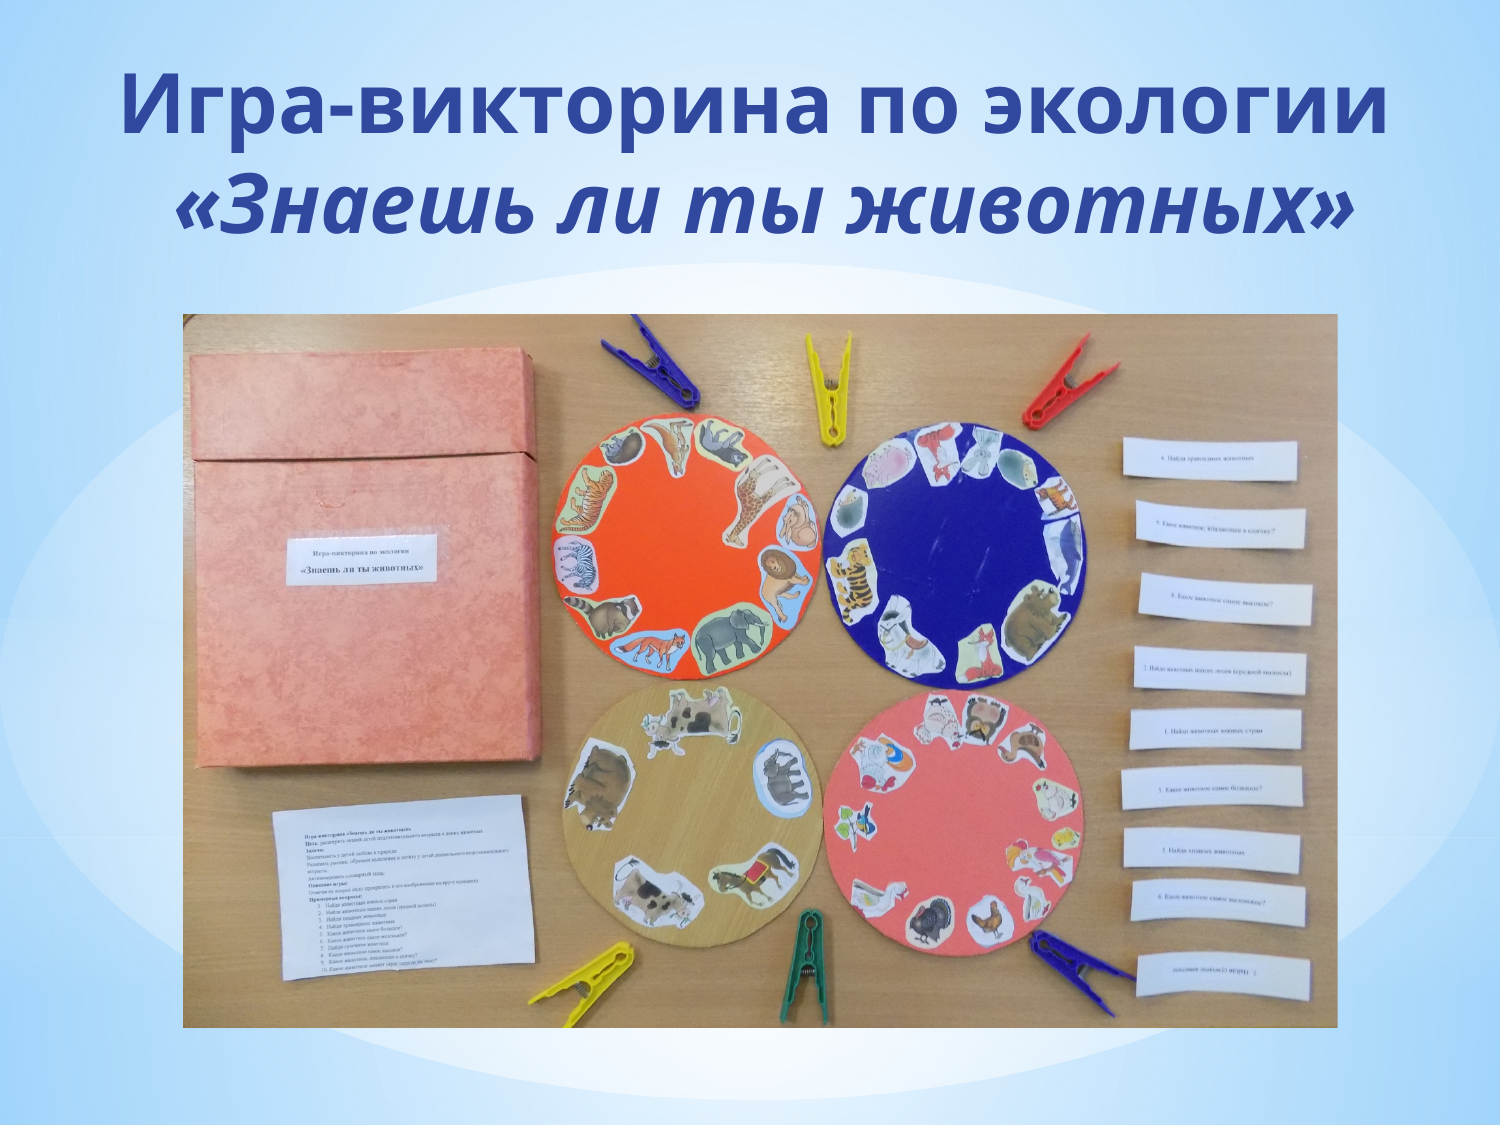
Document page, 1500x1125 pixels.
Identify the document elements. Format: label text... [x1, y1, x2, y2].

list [182, 314, 1338, 1028]
title Игра-викторина по экологии «Знаешь ли ты животных» [88, 42, 1436, 339]
